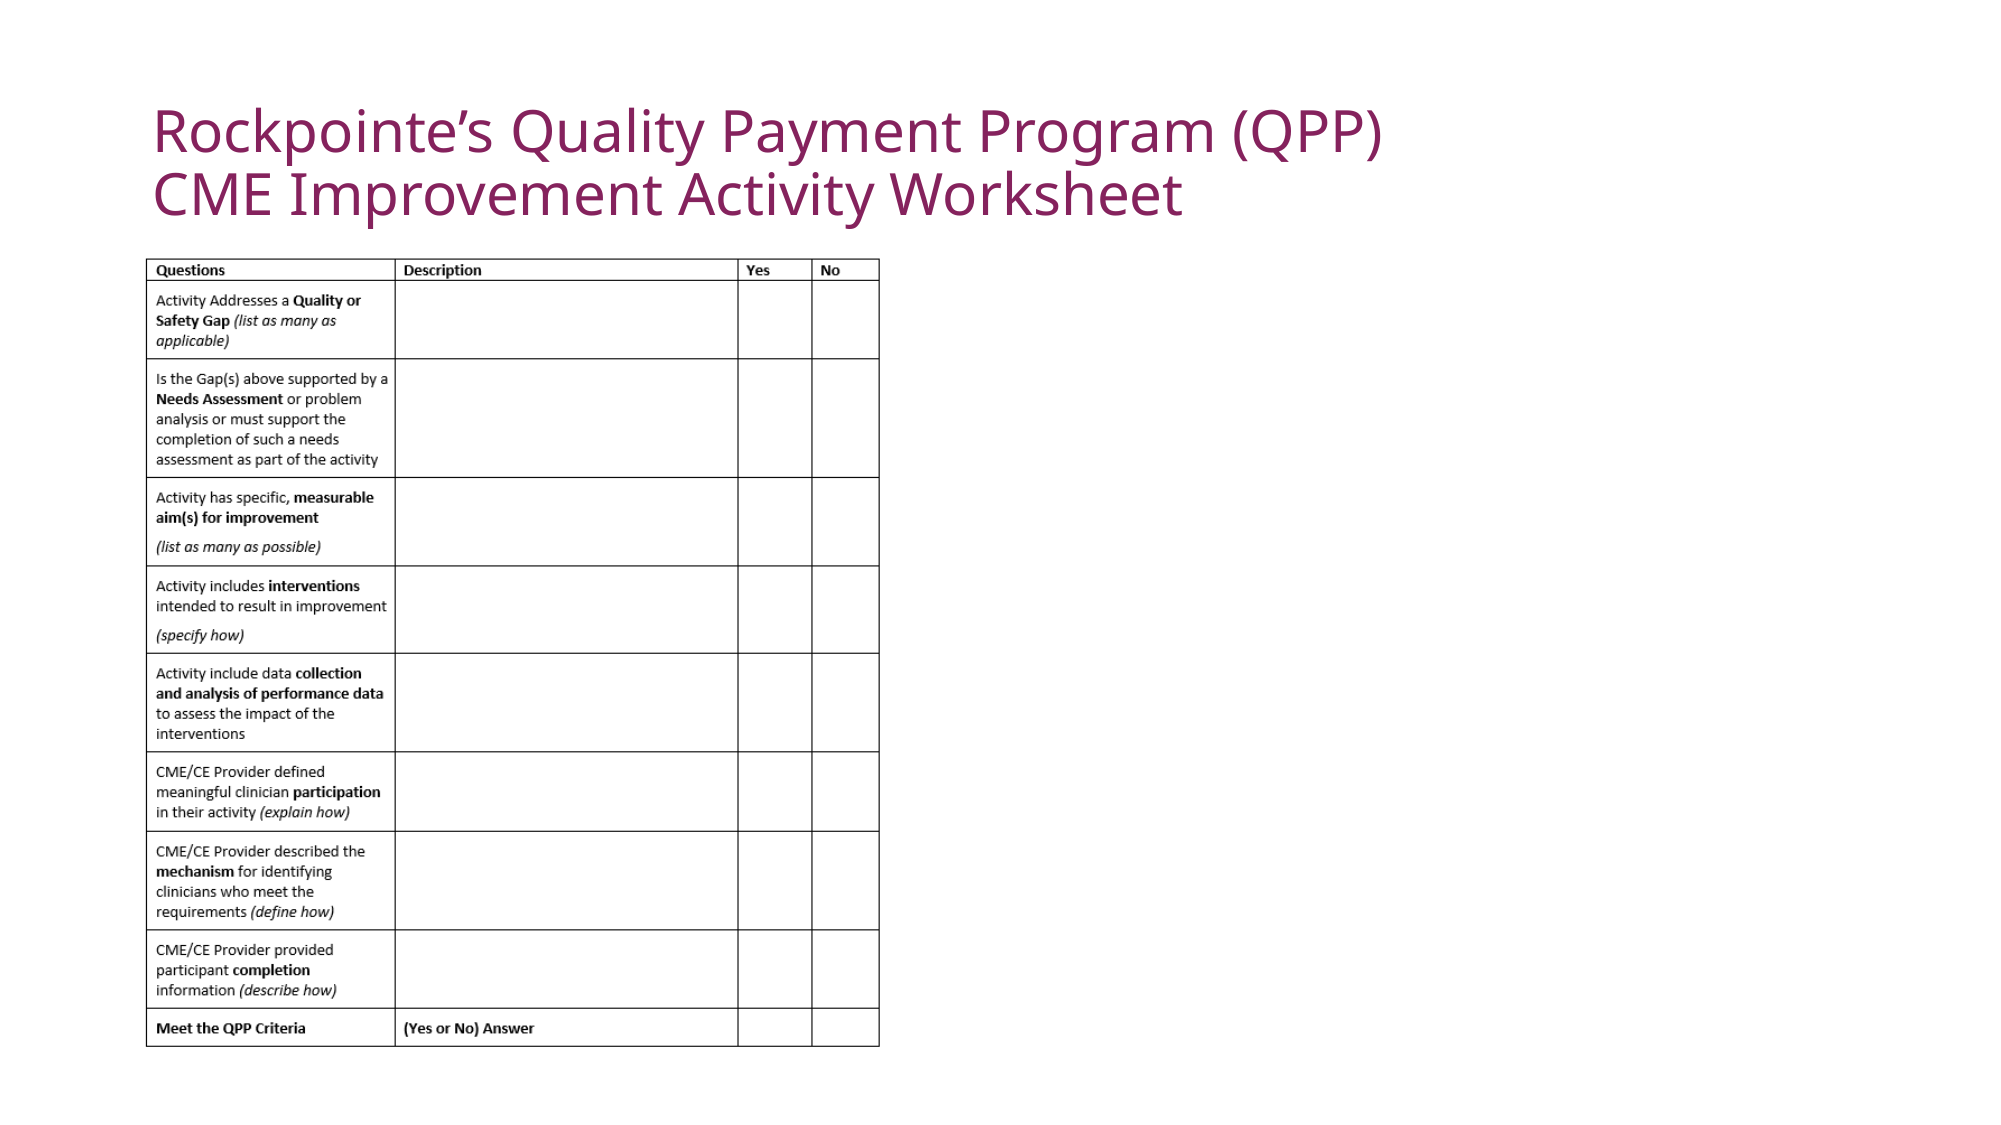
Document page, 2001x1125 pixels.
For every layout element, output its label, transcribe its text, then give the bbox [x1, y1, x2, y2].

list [137, 253, 891, 1057]
title Rockpointe’s Quality Payment Program (QPP) CME Improvement Activity Worksheet [137, 99, 1863, 231]
